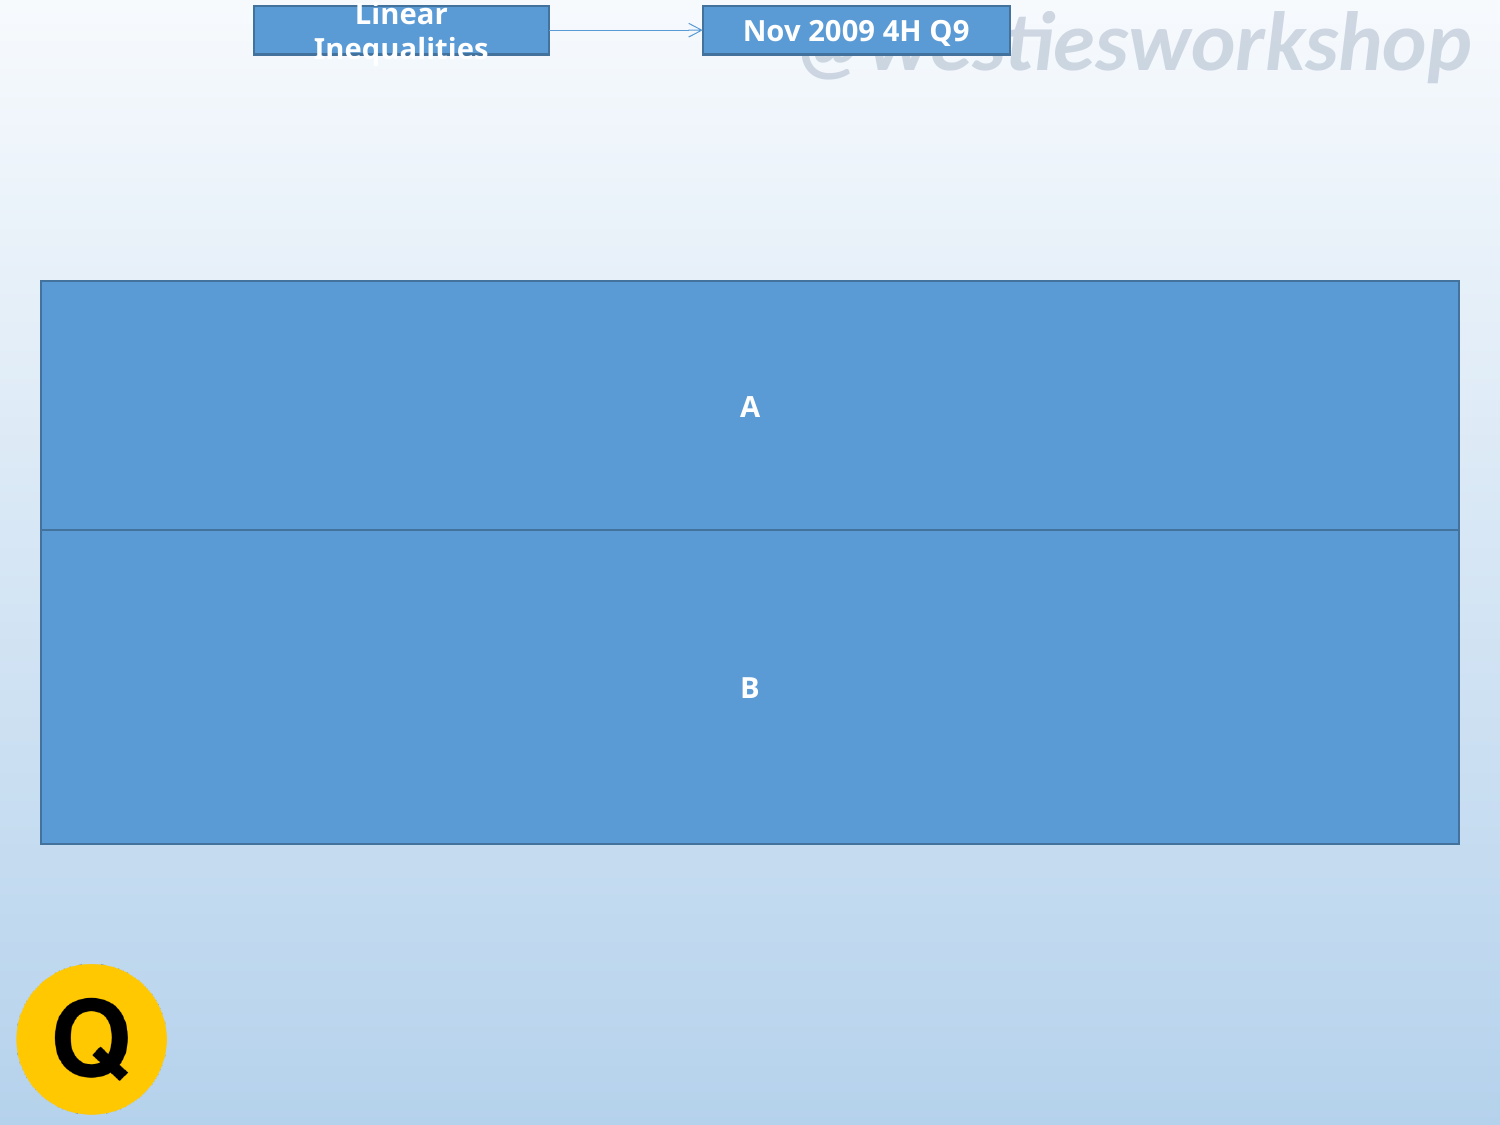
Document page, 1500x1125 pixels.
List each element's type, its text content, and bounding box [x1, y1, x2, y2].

text_box Linear Inequalities [253, 5, 550, 56]
picture [0, 940, 191, 1125]
text_box Nov 2009 4H Q9 [702, 5, 1011, 56]
picture [41, 280, 1459, 844]
